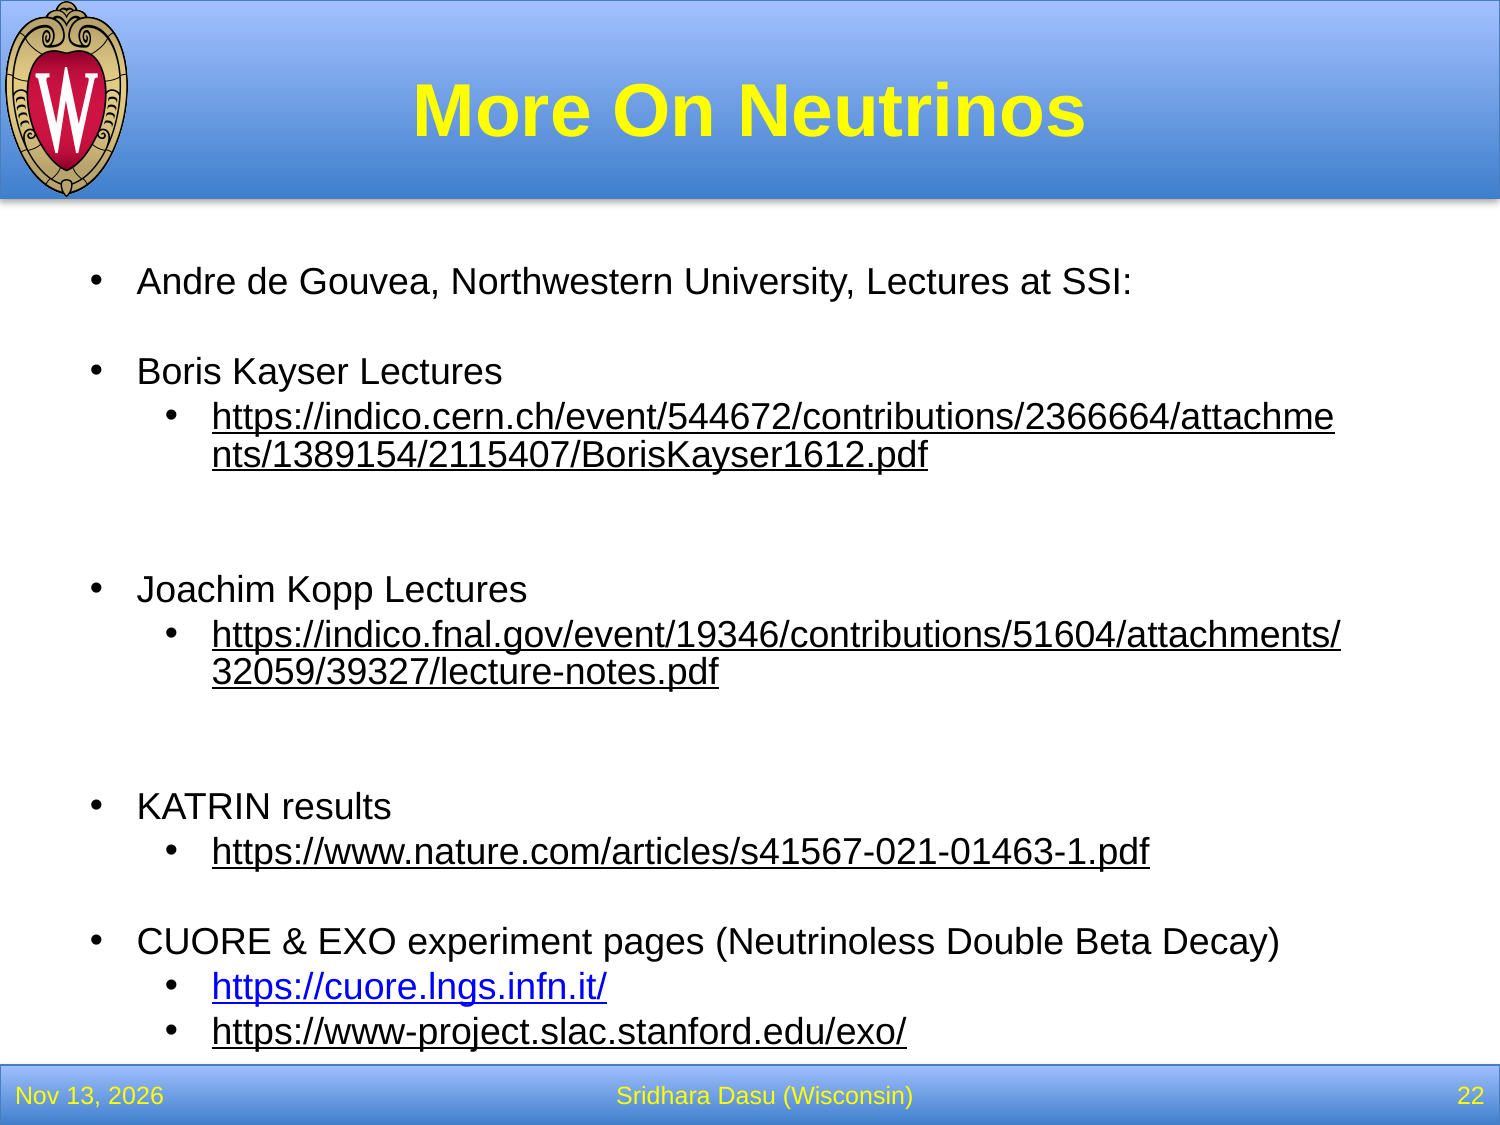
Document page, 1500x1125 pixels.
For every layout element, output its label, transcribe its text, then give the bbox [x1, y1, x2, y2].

picture [5, 1, 128, 197]
text_box Andre de Gouvea, Northwestern University, Lectures at SSI: Boris Kayser Lectures https://indico.cern.ch/event/544672/contributions/2366664/attachments/1389154/2115407/BorisKayser1612.pdf Joachim Kopp Lectures https://indico.fnal.gov/event/19346/contributions/51604/attachments/32059/39327/lecture-notes.pdf KATRIN results https://www.nature.com/articles/s41567-021-01463-1.pdf CUORE & EXO experiment pages (Neutrinoless Double Beta Decay) https://cuore.lngs.infn.it/ https://www-project.slac.stanford.edu/exo/ [74, 249, 1363, 985]
footer Sridhara Dasu (Wisconsin) [205, 1065, 1325, 1125]
slide_number 22 [1325, 1065, 1500, 1125]
title More On Neutrinos [74, 12, 1426, 201]
slide_number 27-Apr-22 [0, 1065, 205, 1125]
